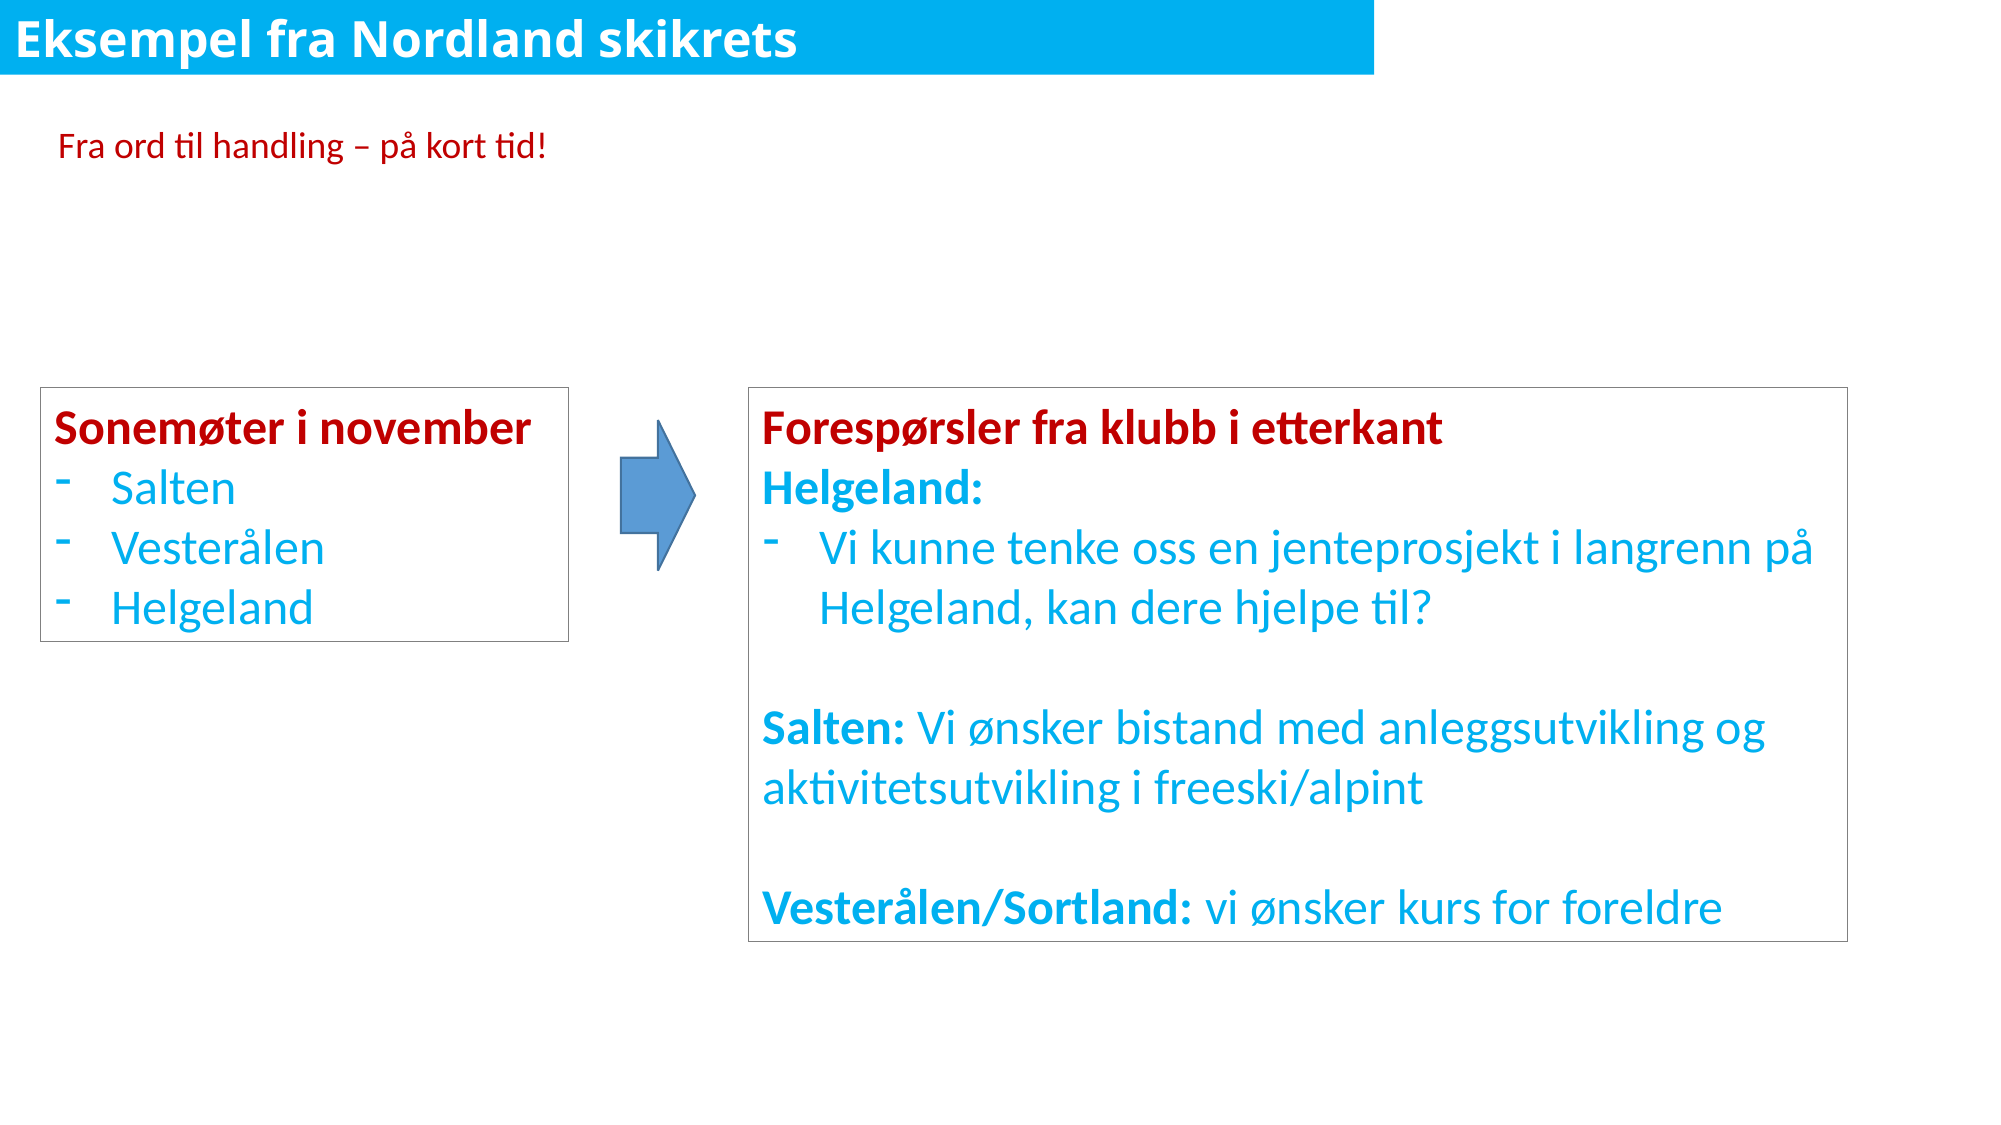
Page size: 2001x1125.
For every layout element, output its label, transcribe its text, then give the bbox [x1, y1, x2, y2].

text_box Forespørsler fra klubb i etterkant Helgeland: Vi kunne tenke oss en jenteprosjekt i langrenn på Helgeland, kan dere hjelpe til? Salten: Vi ønsker bistand med anleggsutvikling og aktivitetsutvikling i freeski/alpint Vesterålen/Sortland: vi ønsker kurs for foreldre [748, 387, 1848, 942]
text_box Sonemøter i november Salten Vesterålen Helgeland [40, 387, 569, 642]
text_box [619, 419, 697, 572]
text_box Fra ord til handling – på kort tid! [43, 113, 564, 174]
text_box Eksempel fra Nordland skikrets [0, 0, 1375, 75]
